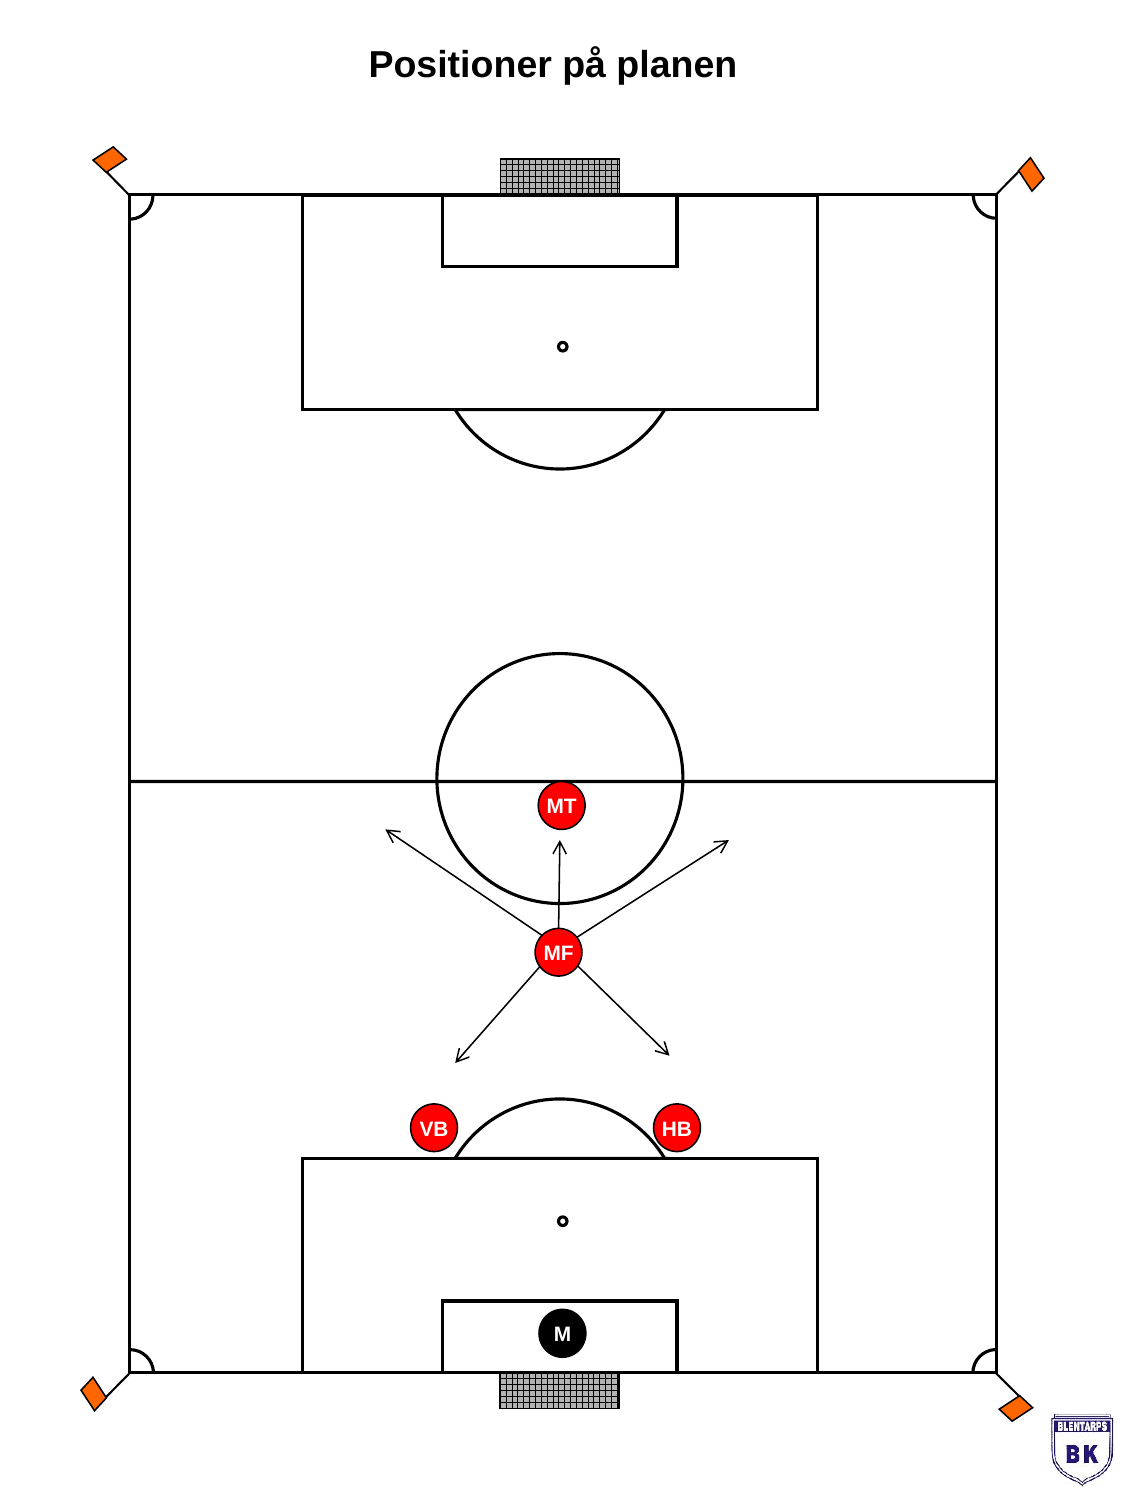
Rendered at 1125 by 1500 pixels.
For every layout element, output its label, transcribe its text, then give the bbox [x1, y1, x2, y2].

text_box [81, 147, 1044, 1421]
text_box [573, 962, 670, 1056]
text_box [385, 829, 543, 936]
text_box Positioner på planen [353, 32, 764, 93]
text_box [573, 839, 730, 940]
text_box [454, 957, 548, 1064]
picture [1049, 1411, 1114, 1488]
